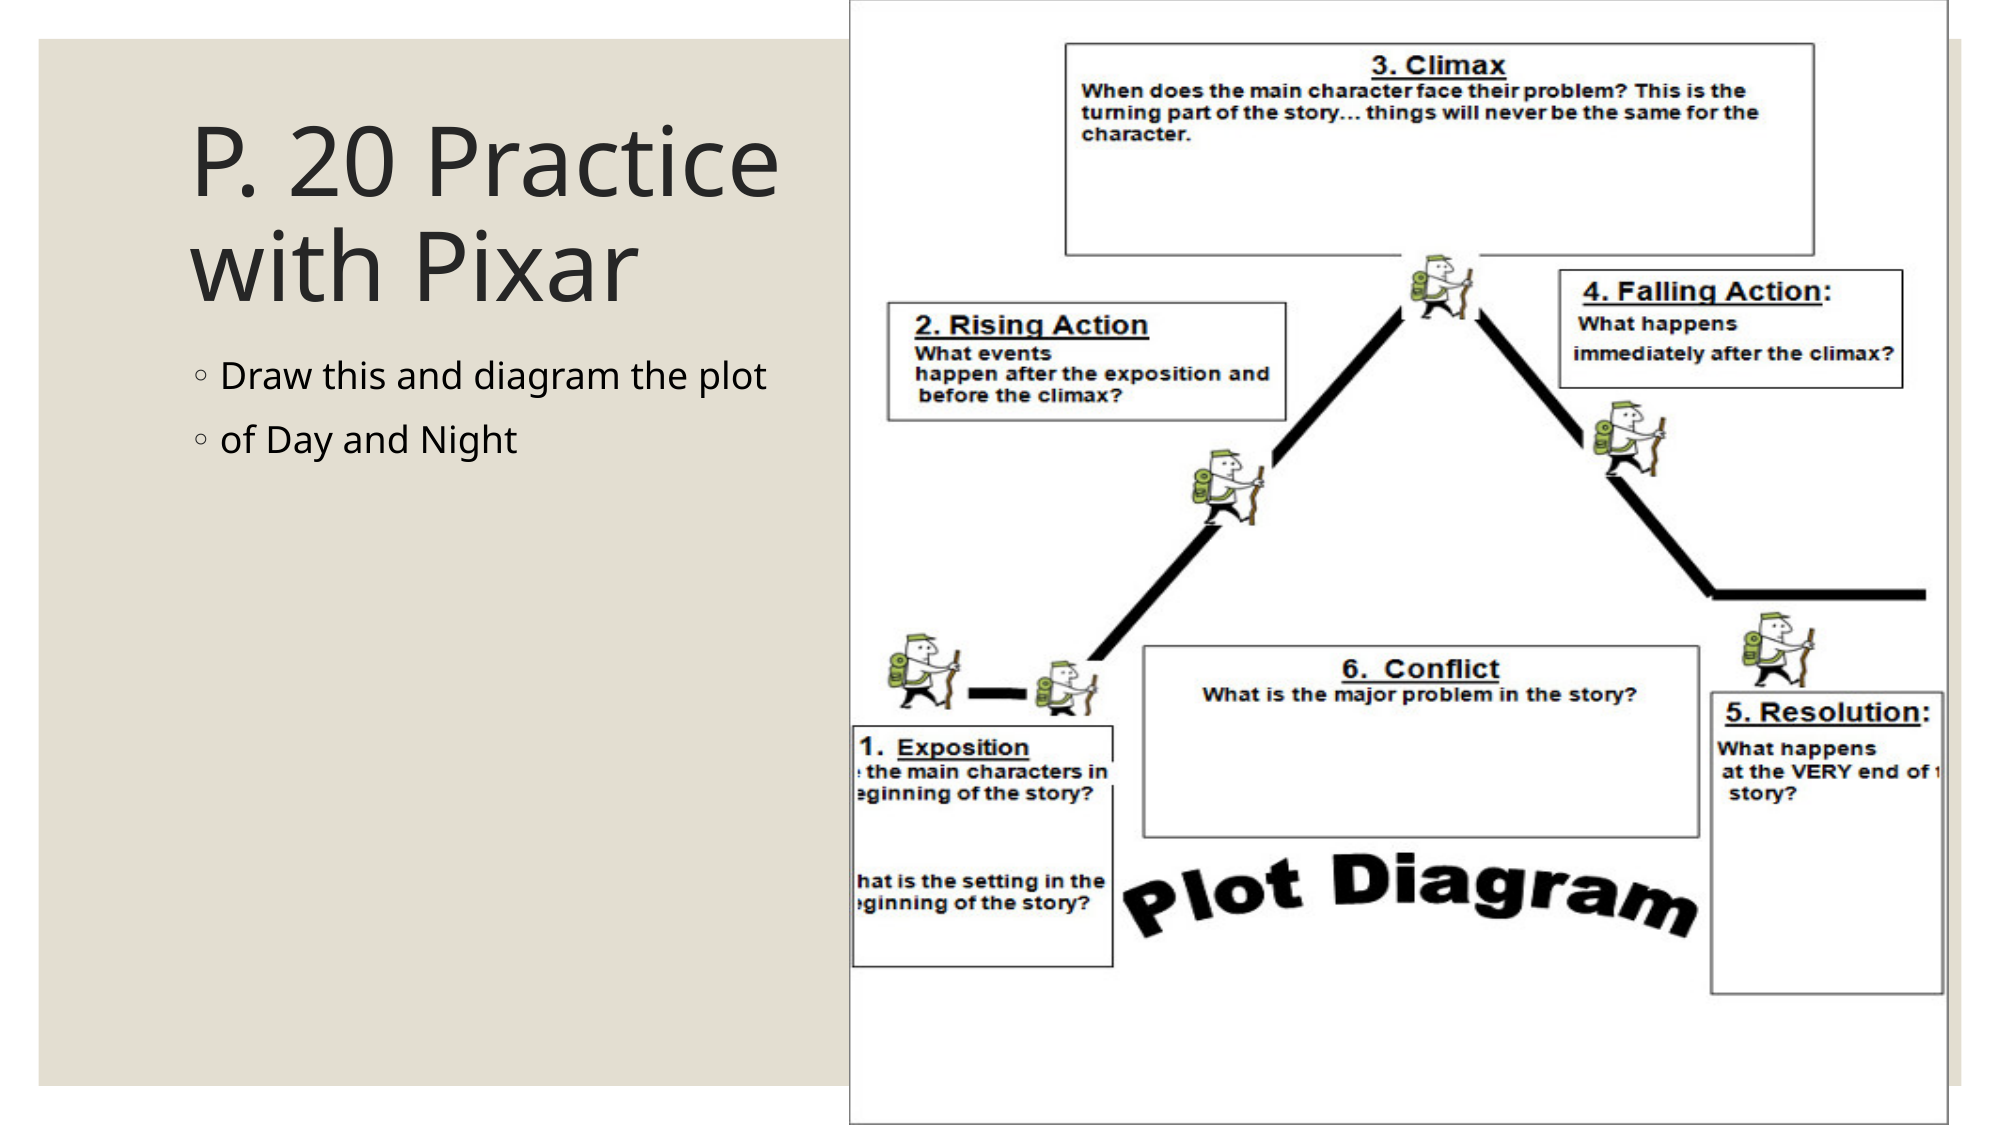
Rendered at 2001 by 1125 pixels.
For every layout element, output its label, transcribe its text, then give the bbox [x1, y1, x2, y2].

list Draw this and diagram the plot of Day and Night [174, 345, 845, 990]
title P. 20 Practice with Pixar [174, 105, 845, 331]
picture [849, 0, 1949, 1125]
